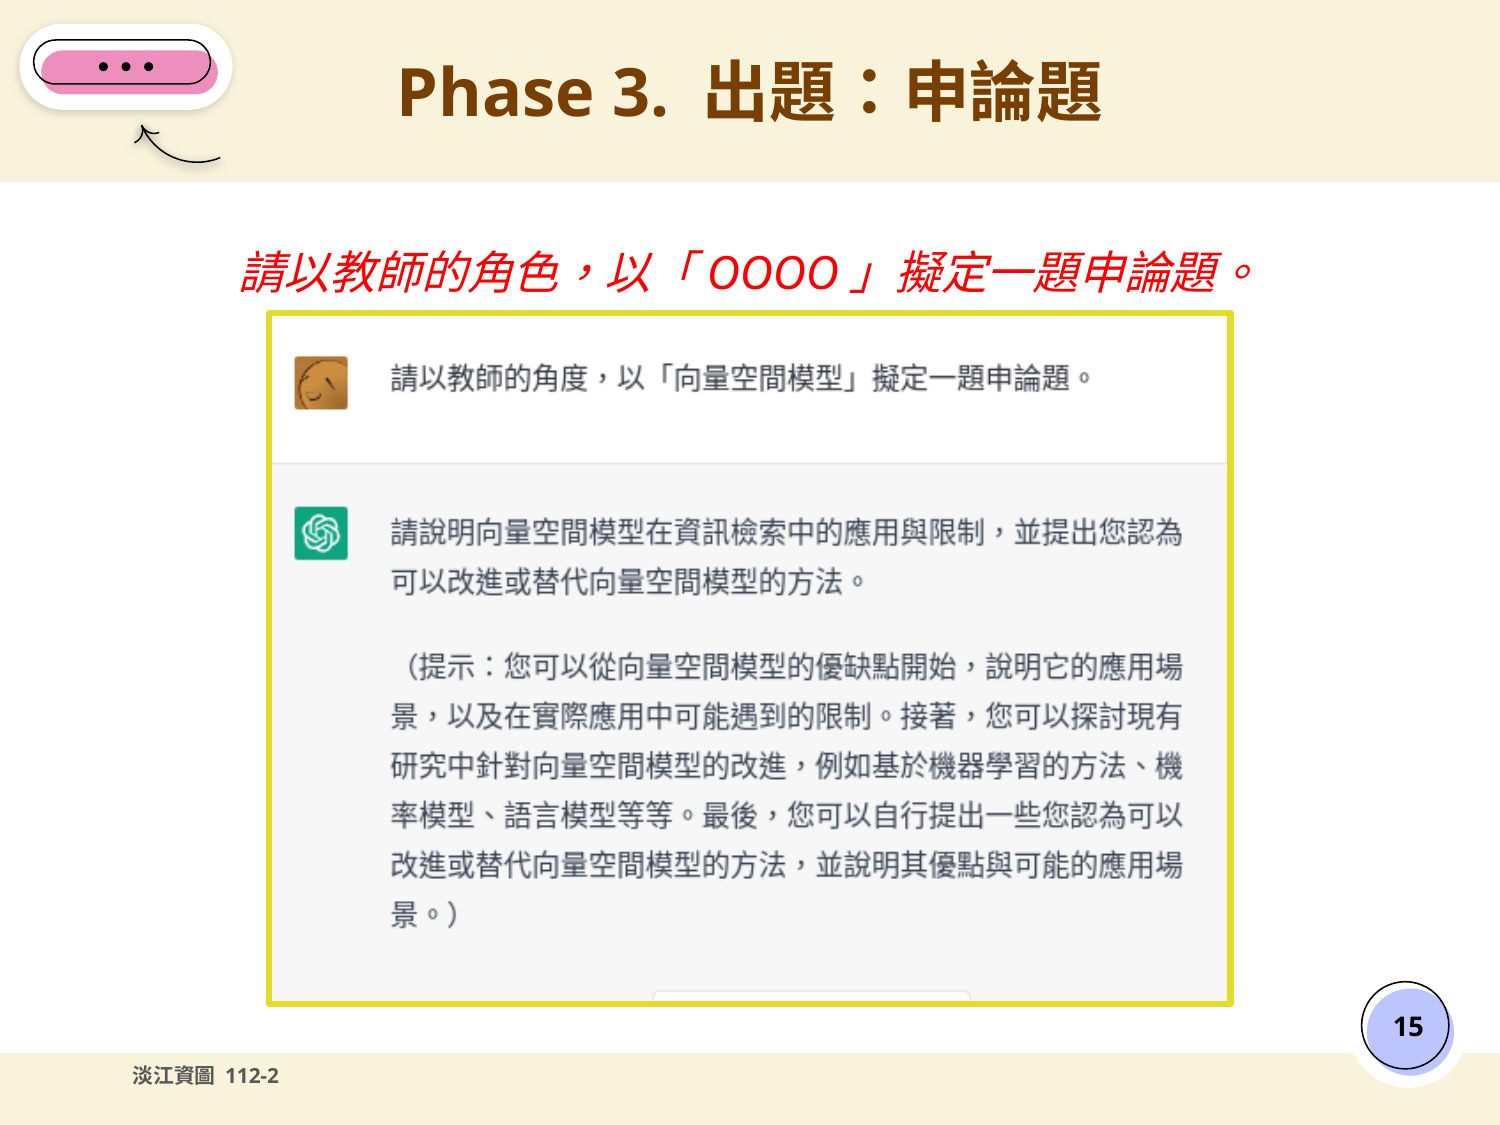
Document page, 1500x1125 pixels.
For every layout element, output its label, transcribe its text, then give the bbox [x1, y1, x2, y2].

picture [272, 315, 1228, 1001]
list 請以教師的角色，以「OOOO」擬定一題申論題。 [117, 220, 1383, 1001]
slide_number ‹#› [1363, 984, 1454, 1071]
title Phase 3. 出題：申論題 [232, 23, 1268, 171]
